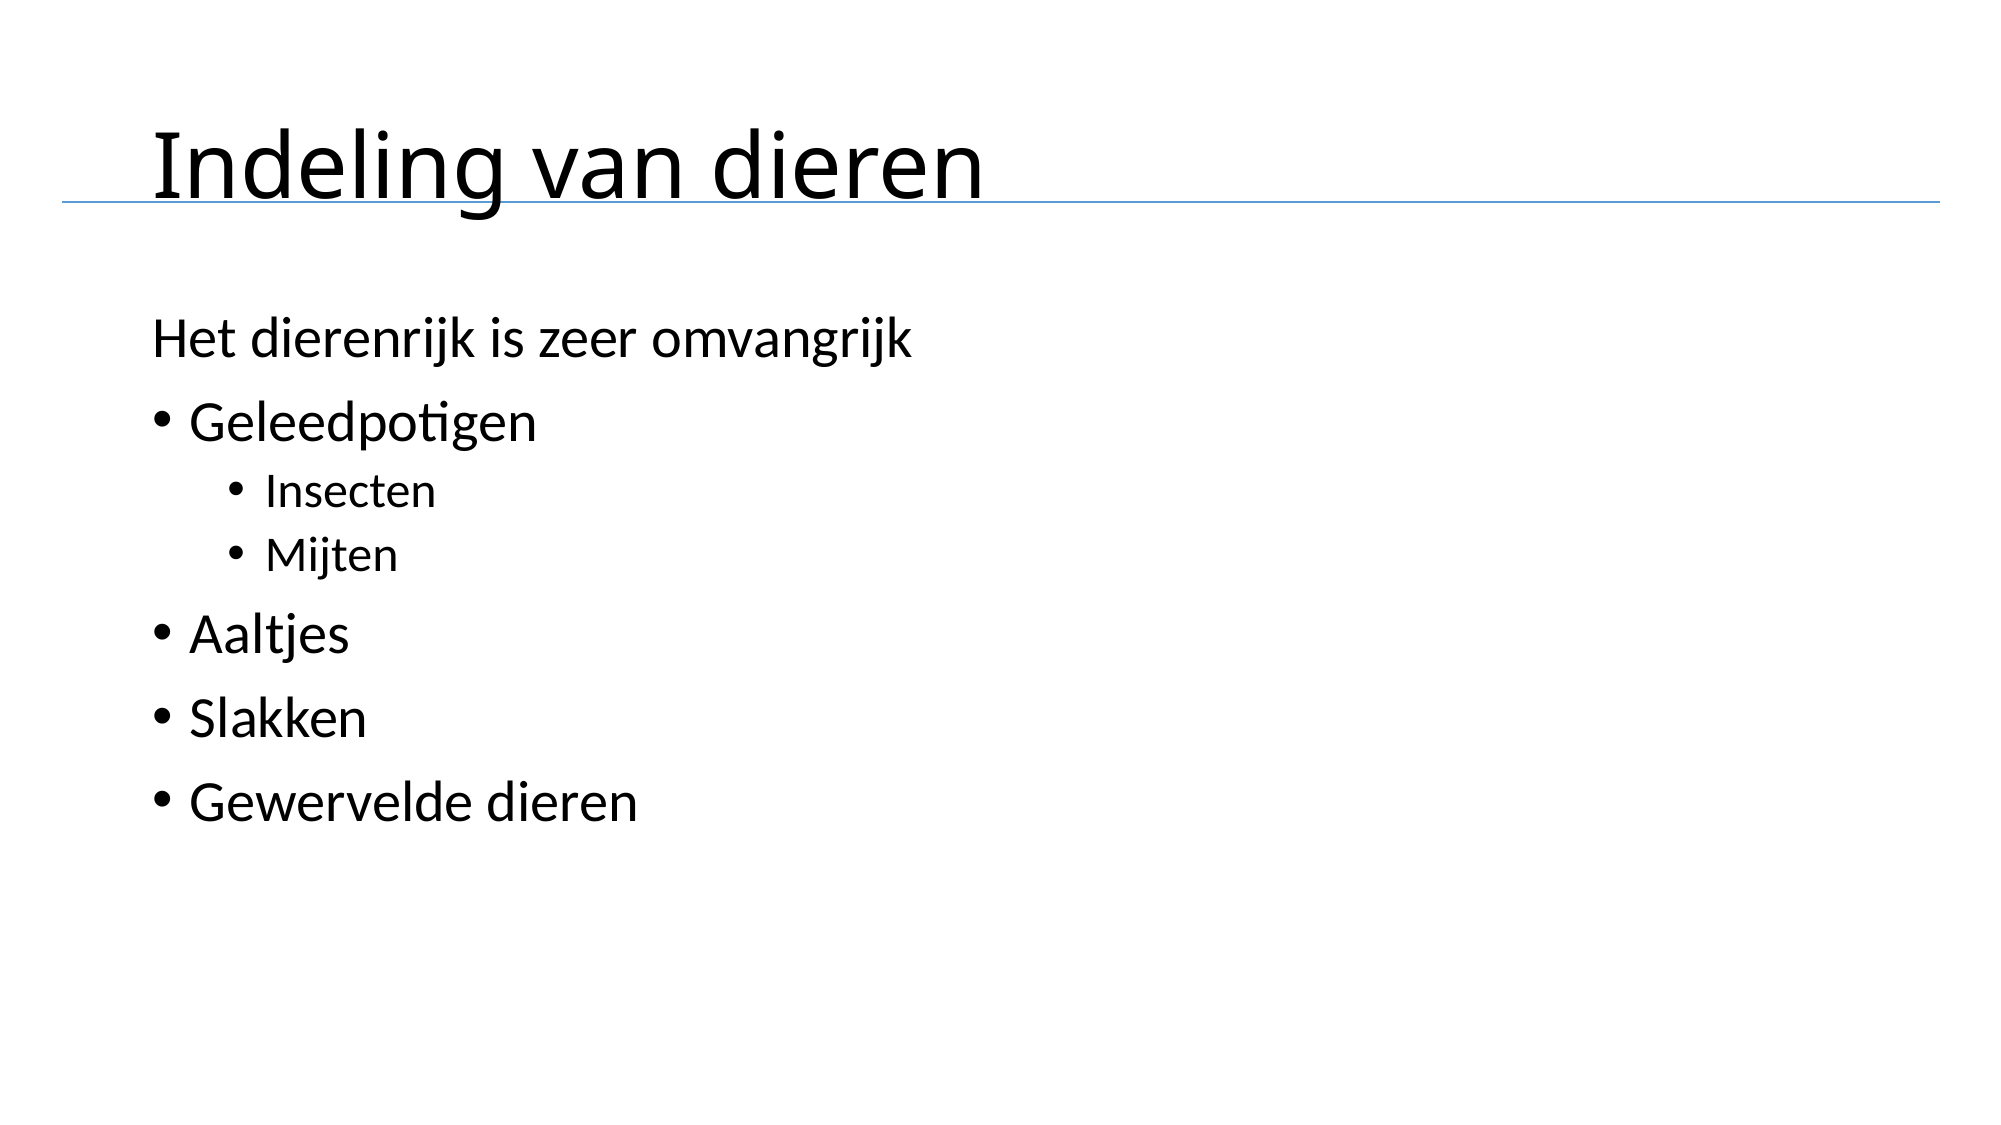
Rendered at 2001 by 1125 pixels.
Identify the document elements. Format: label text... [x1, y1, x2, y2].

title Indeling van dieren [137, 59, 1863, 278]
list Het dierenrijk is zeer omvangrijk Geleedpotigen Insecten Mijten Aaltjes Slakken Gewervelde dieren [137, 299, 1863, 1014]
